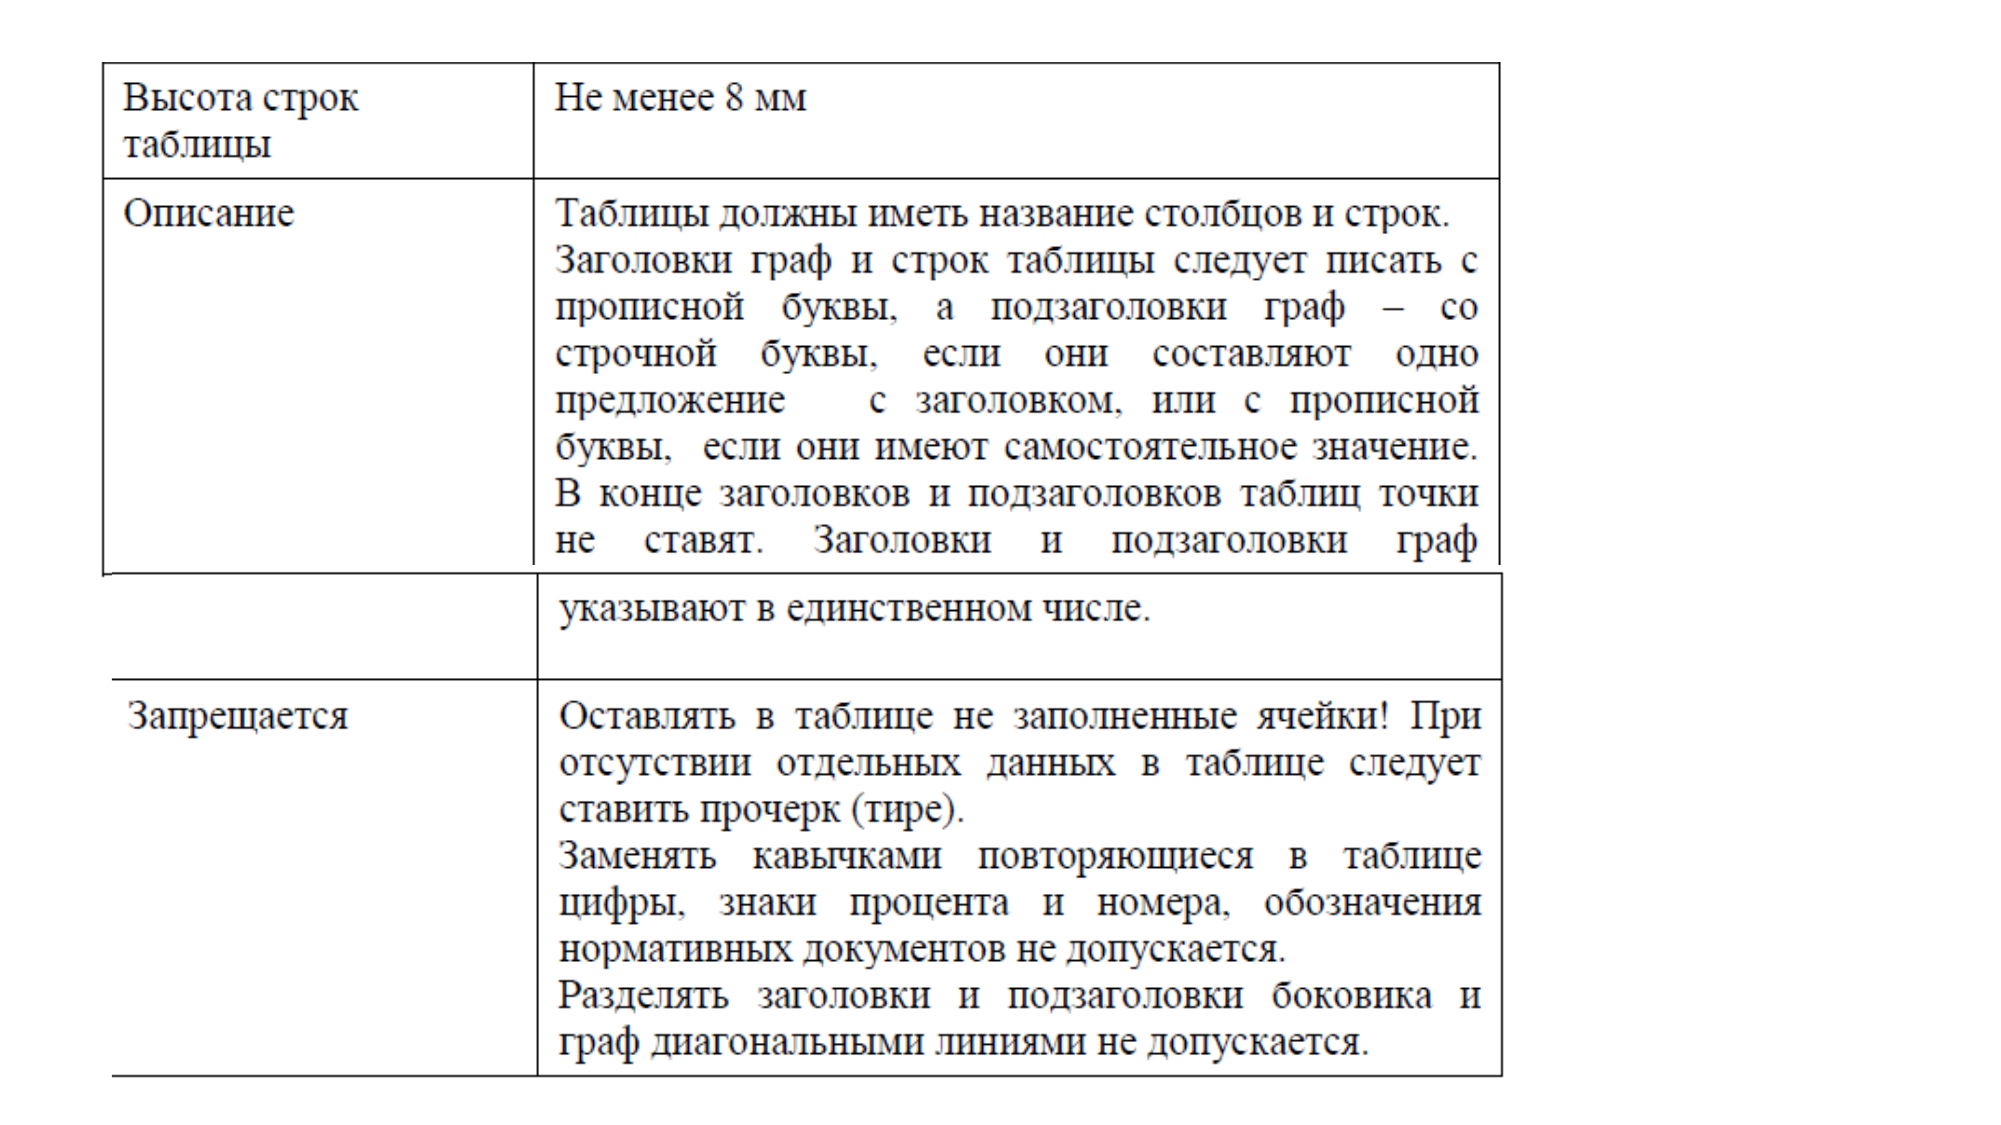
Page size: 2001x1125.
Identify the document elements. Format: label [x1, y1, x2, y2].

picture [96, 62, 1507, 1081]
